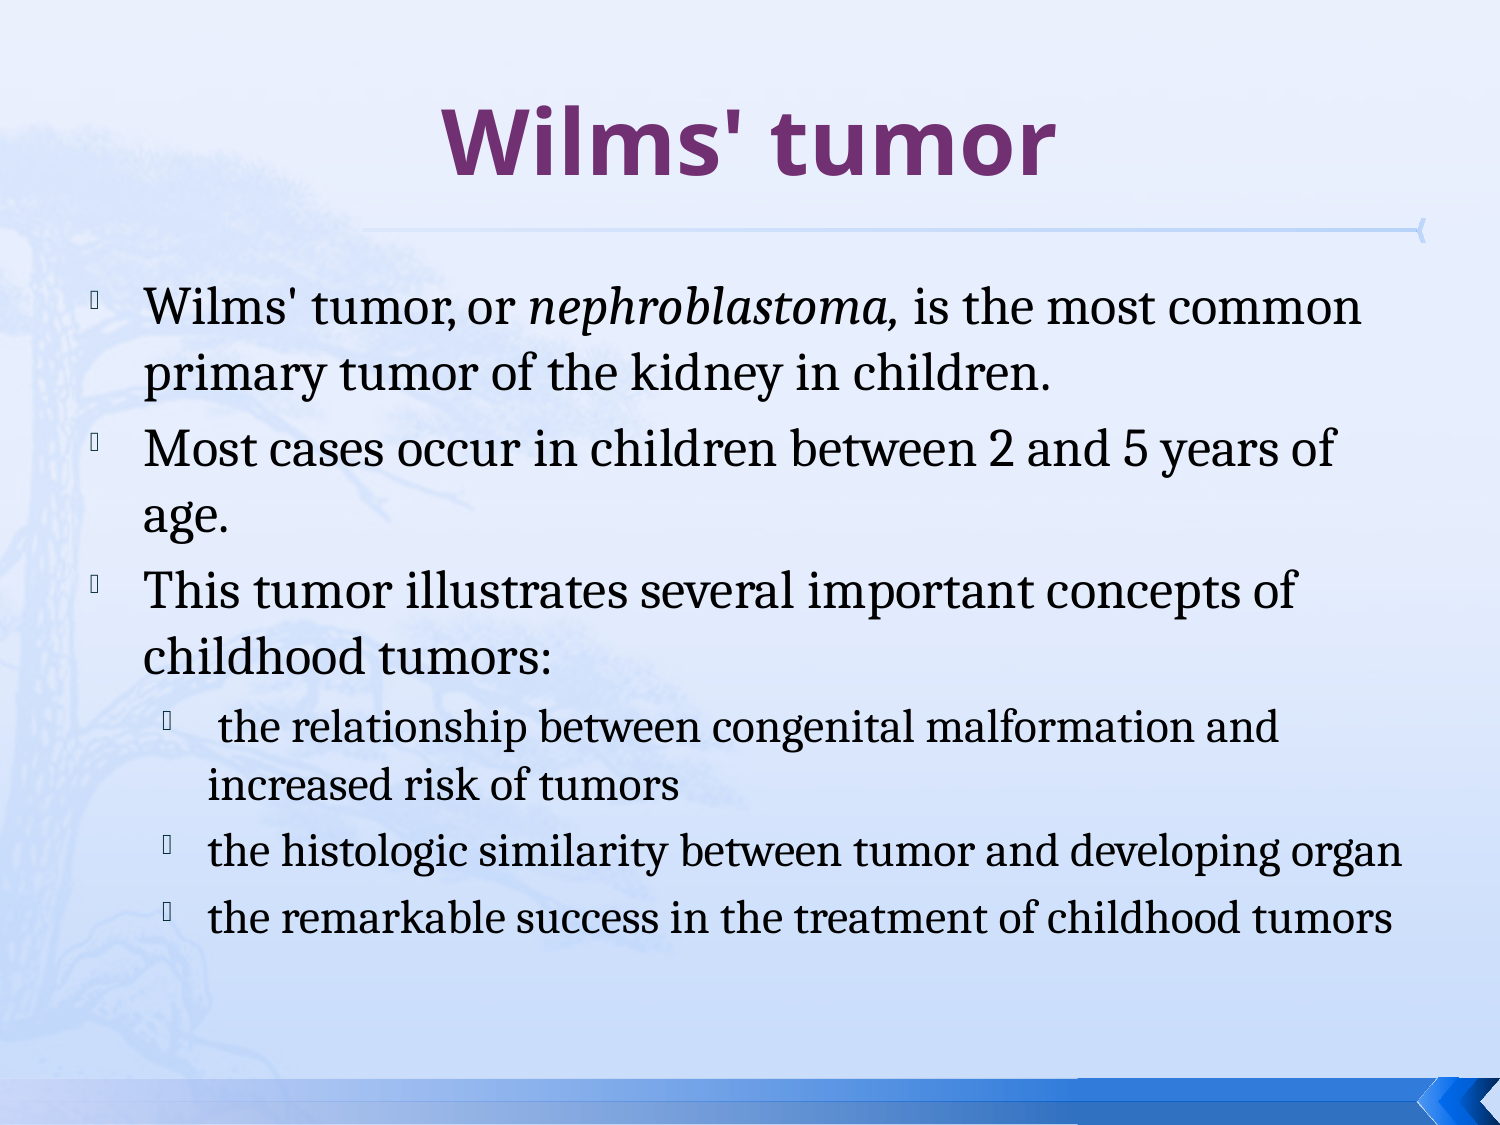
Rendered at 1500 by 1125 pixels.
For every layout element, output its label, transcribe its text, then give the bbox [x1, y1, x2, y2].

title Wilms' tumor [75, 45, 1425, 233]
list Wilms' tumor, or nephroblastoma, is the most common primary tumor of the kidney in children. Most cases occur in children between 2 and 5 years of age. This tumor illustrates several important concepts of childhood tumors: the relationship between congenital malformation and increased risk of tumors the histologic similarity between tumor and developing organ the remarkable success in the treatment of childhood tumors [75, 262, 1425, 1005]
